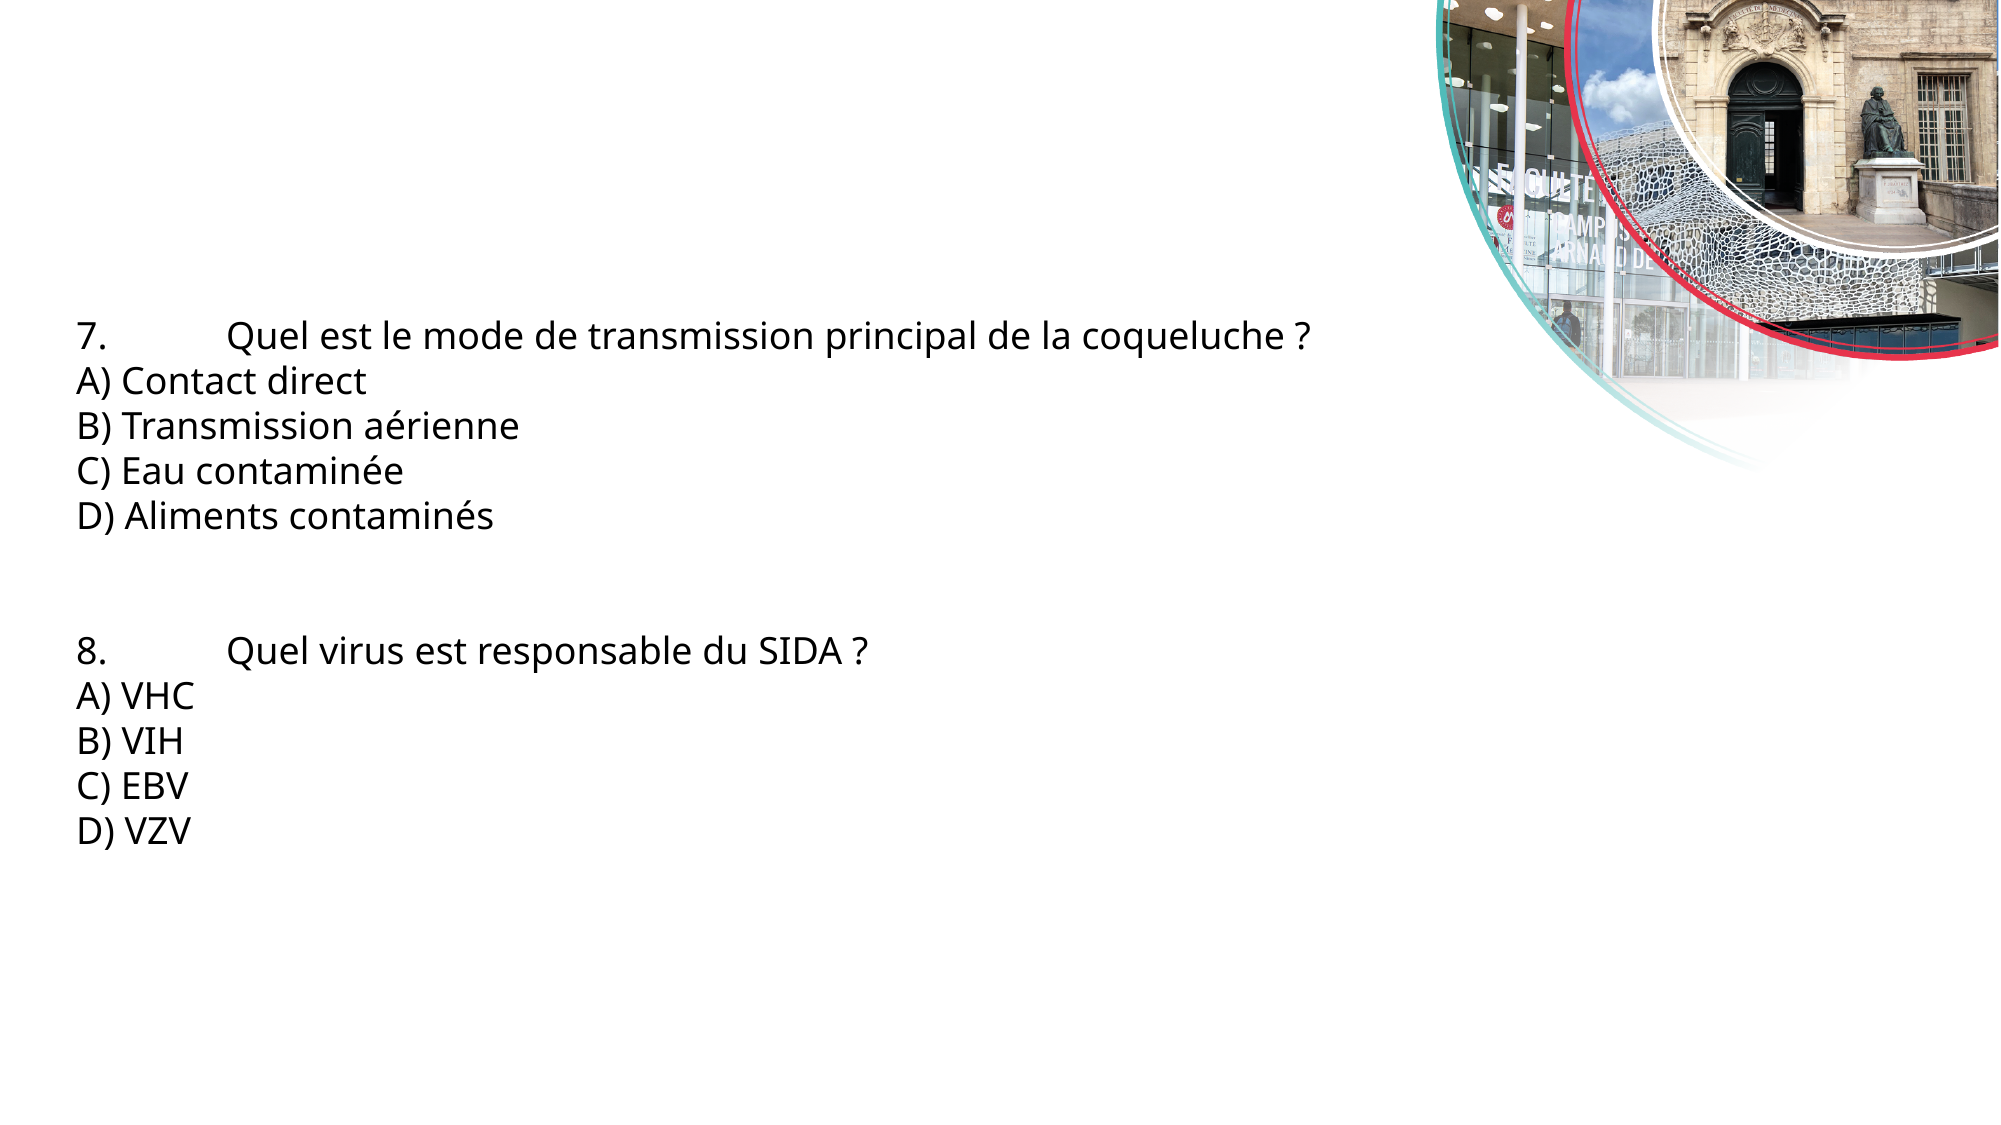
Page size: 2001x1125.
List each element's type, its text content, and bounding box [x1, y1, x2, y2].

picture [1357, 0, 1999, 540]
text_box 7. Quel est le mode de transmission principal de la coqueluche ? A) Contact direct B) Transmission aérienne C) Eau contaminée D) Aliments contaminés 8. Quel virus est responsable du SIDA ? A) VHC B) VIH C) EBV D) VZV [61, 304, 1500, 860]
